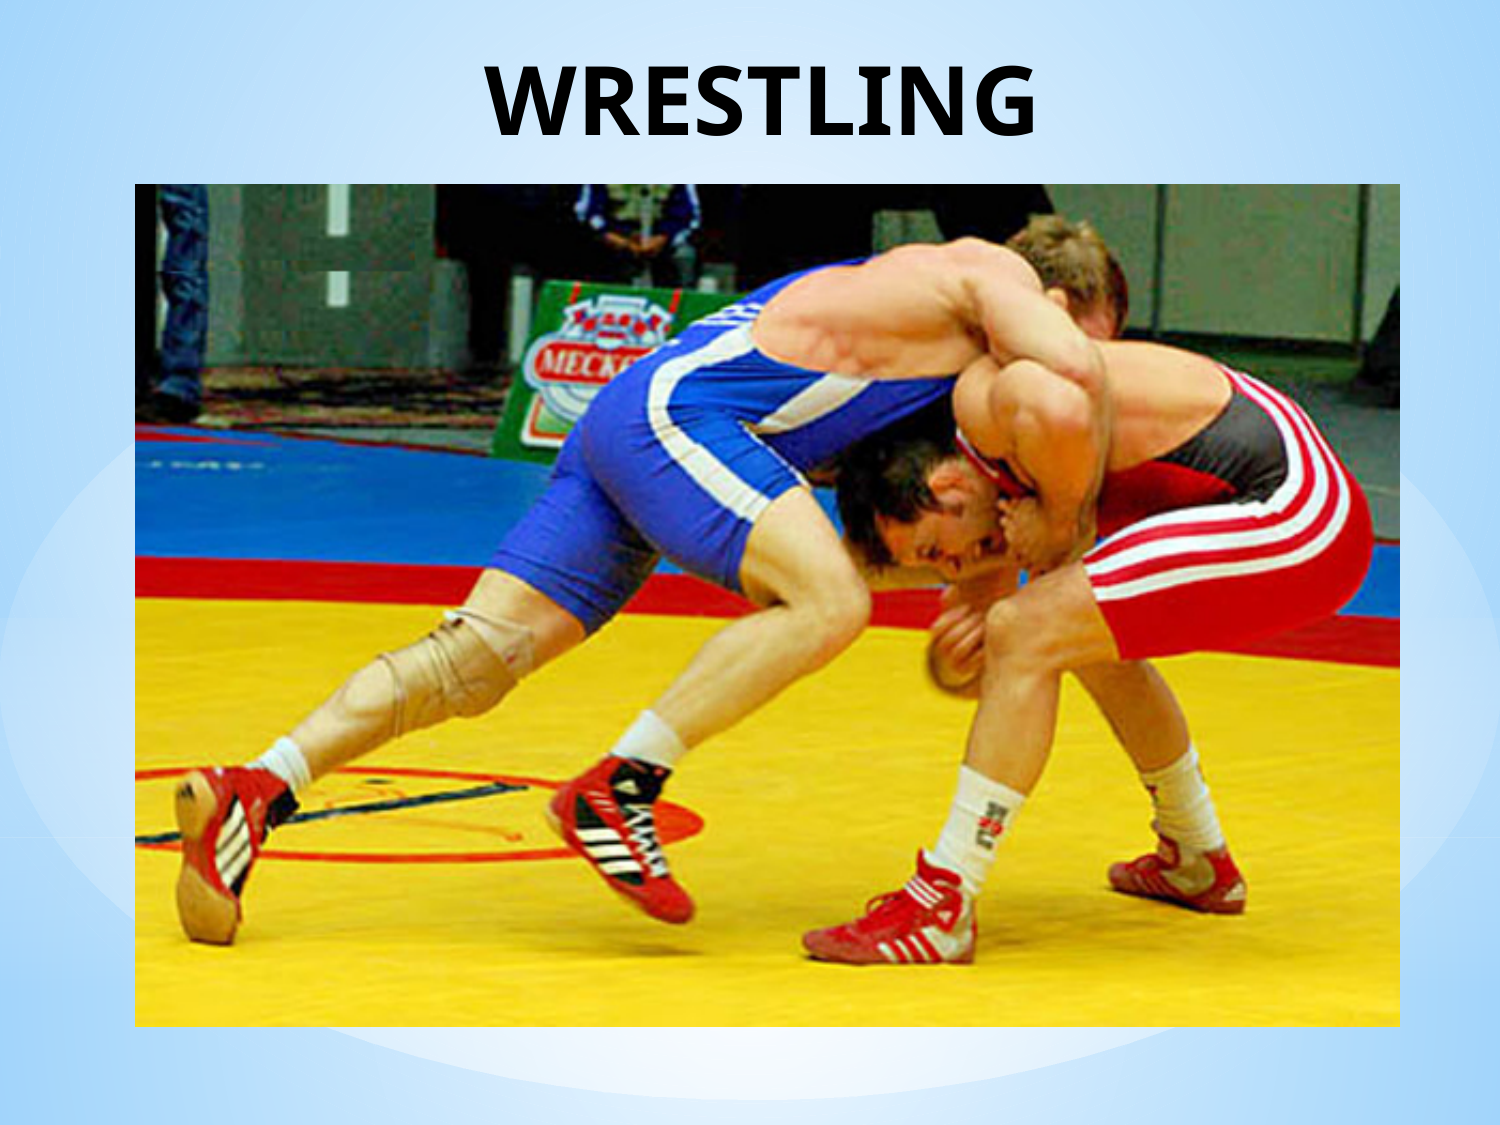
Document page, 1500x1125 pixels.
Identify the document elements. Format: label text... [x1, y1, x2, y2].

title WRESTLING [442, 32, 1056, 181]
picture [135, 184, 1400, 1028]
